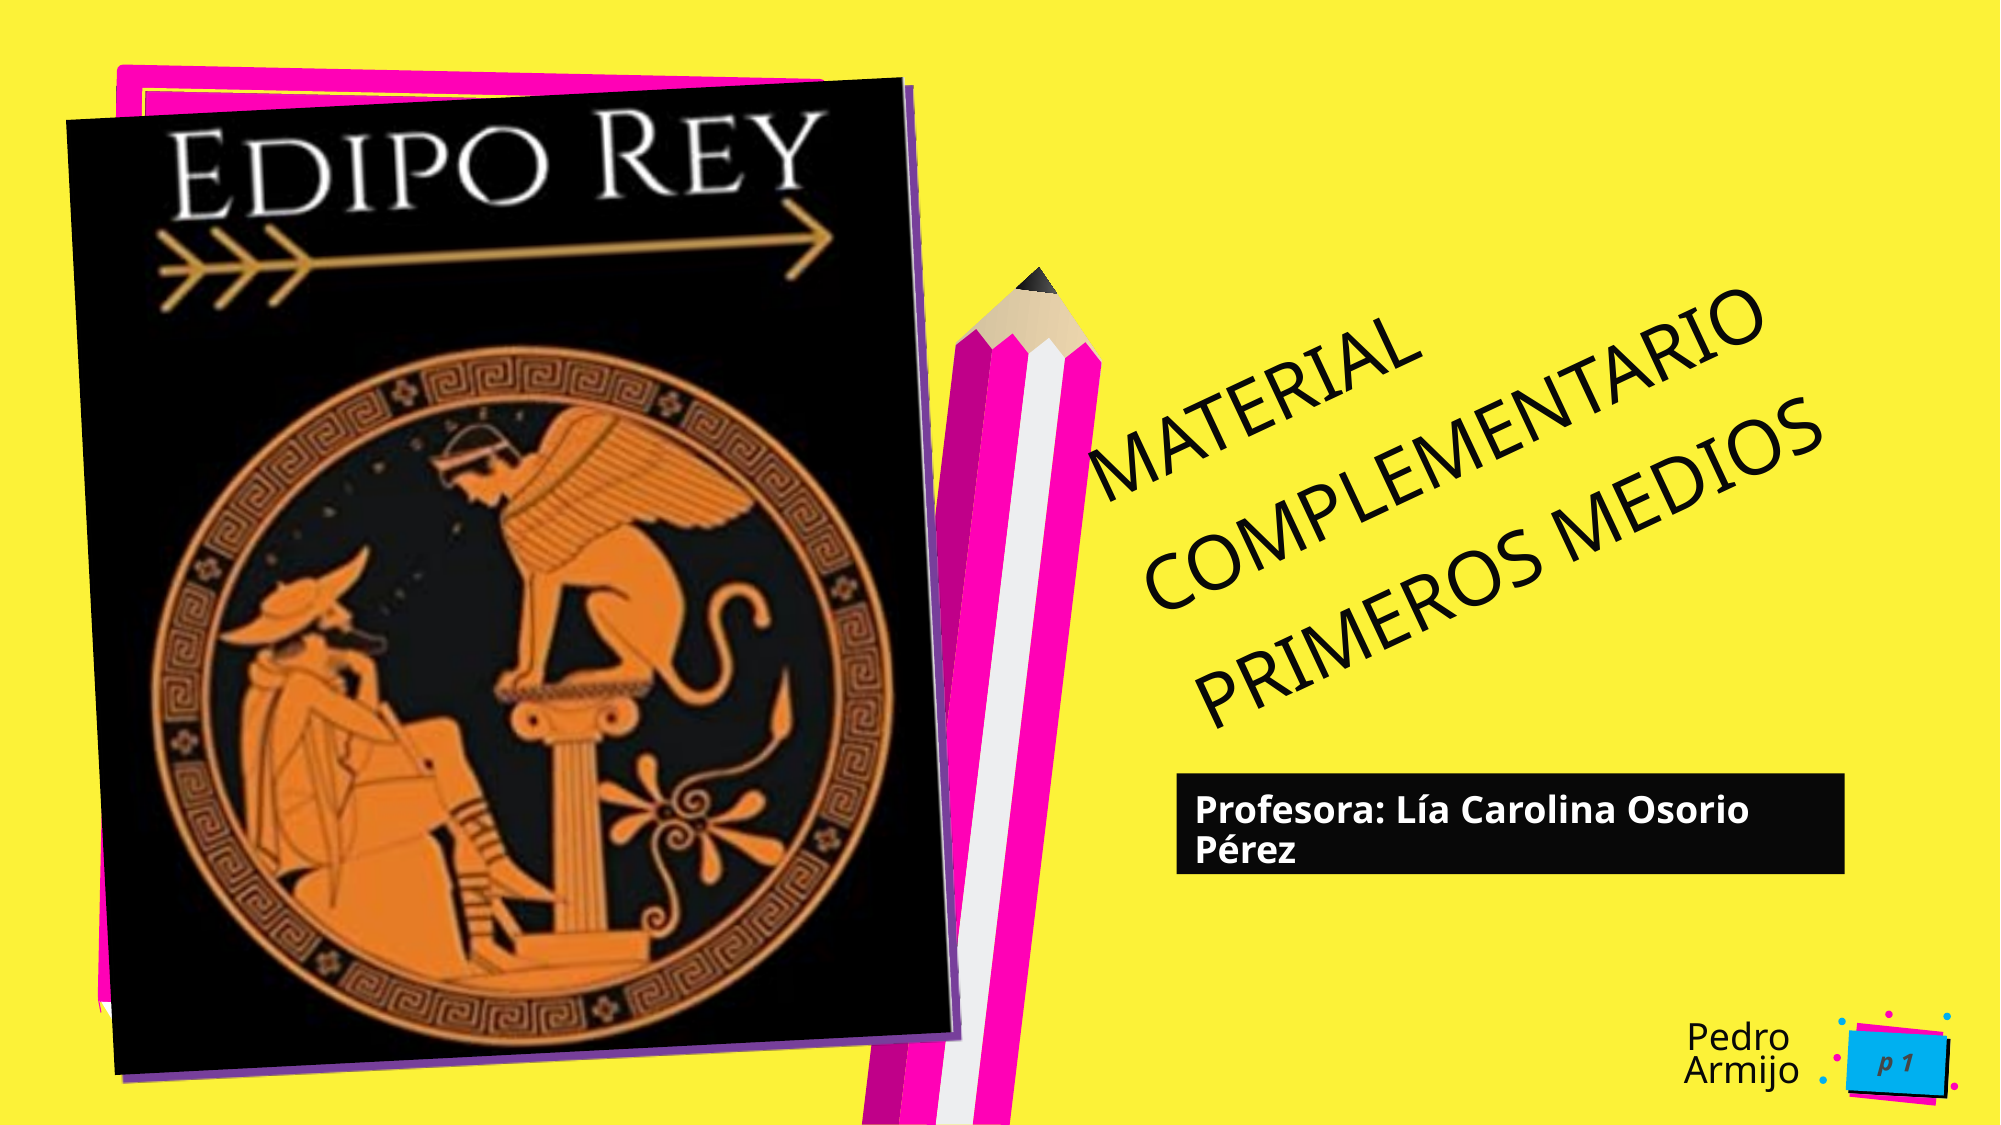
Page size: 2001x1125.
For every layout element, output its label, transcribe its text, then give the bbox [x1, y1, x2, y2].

subtitle Profesora: Lía Carolina Osorio Pérez [1176, 773, 1845, 875]
picture [66, 77, 952, 1076]
slide_number p 1 [1845, 1030, 1947, 1096]
title MATERIAL COMPLEMENTARIO PRIMEROS MEDIOS [1124, 177, 2000, 746]
